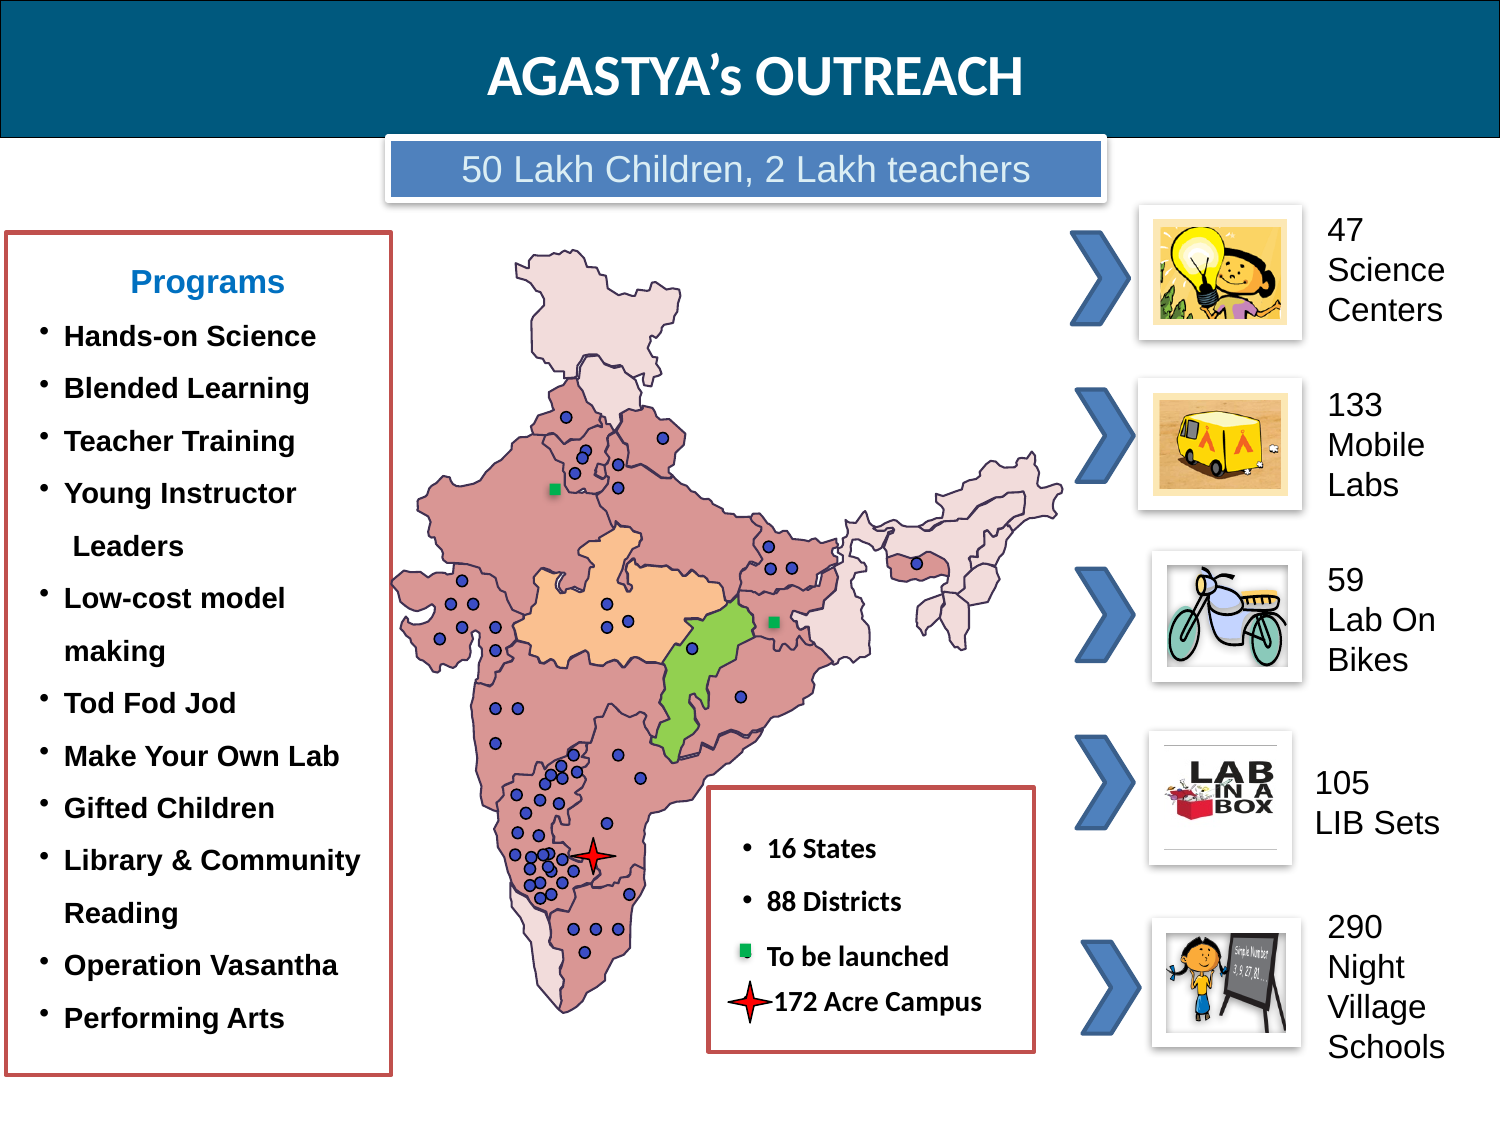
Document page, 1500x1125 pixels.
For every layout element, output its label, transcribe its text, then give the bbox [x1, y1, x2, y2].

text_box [391, 249, 1063, 1014]
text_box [1076, 736, 1500, 851]
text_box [1076, 375, 1500, 513]
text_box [708, 787, 1035, 1052]
text_box AGASTYA’s OUTREACH [230, 30, 1282, 173]
text_box 50 Lakh Children, 2 Lakh teachers [385, 134, 1107, 203]
text_box Programs Hands-on Science Blended Learning Teacher Training Young Instructor Leaders Low-cost model making Tod Fod Jod Make Your Own Lab Gifted Children Library & Community Reading Operation Vasantha Performing Arts [4, 230, 393, 1077]
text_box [1076, 550, 1500, 688]
text_box [0, 0, 1500, 138]
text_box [1082, 897, 1500, 1076]
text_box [1071, 200, 1500, 338]
